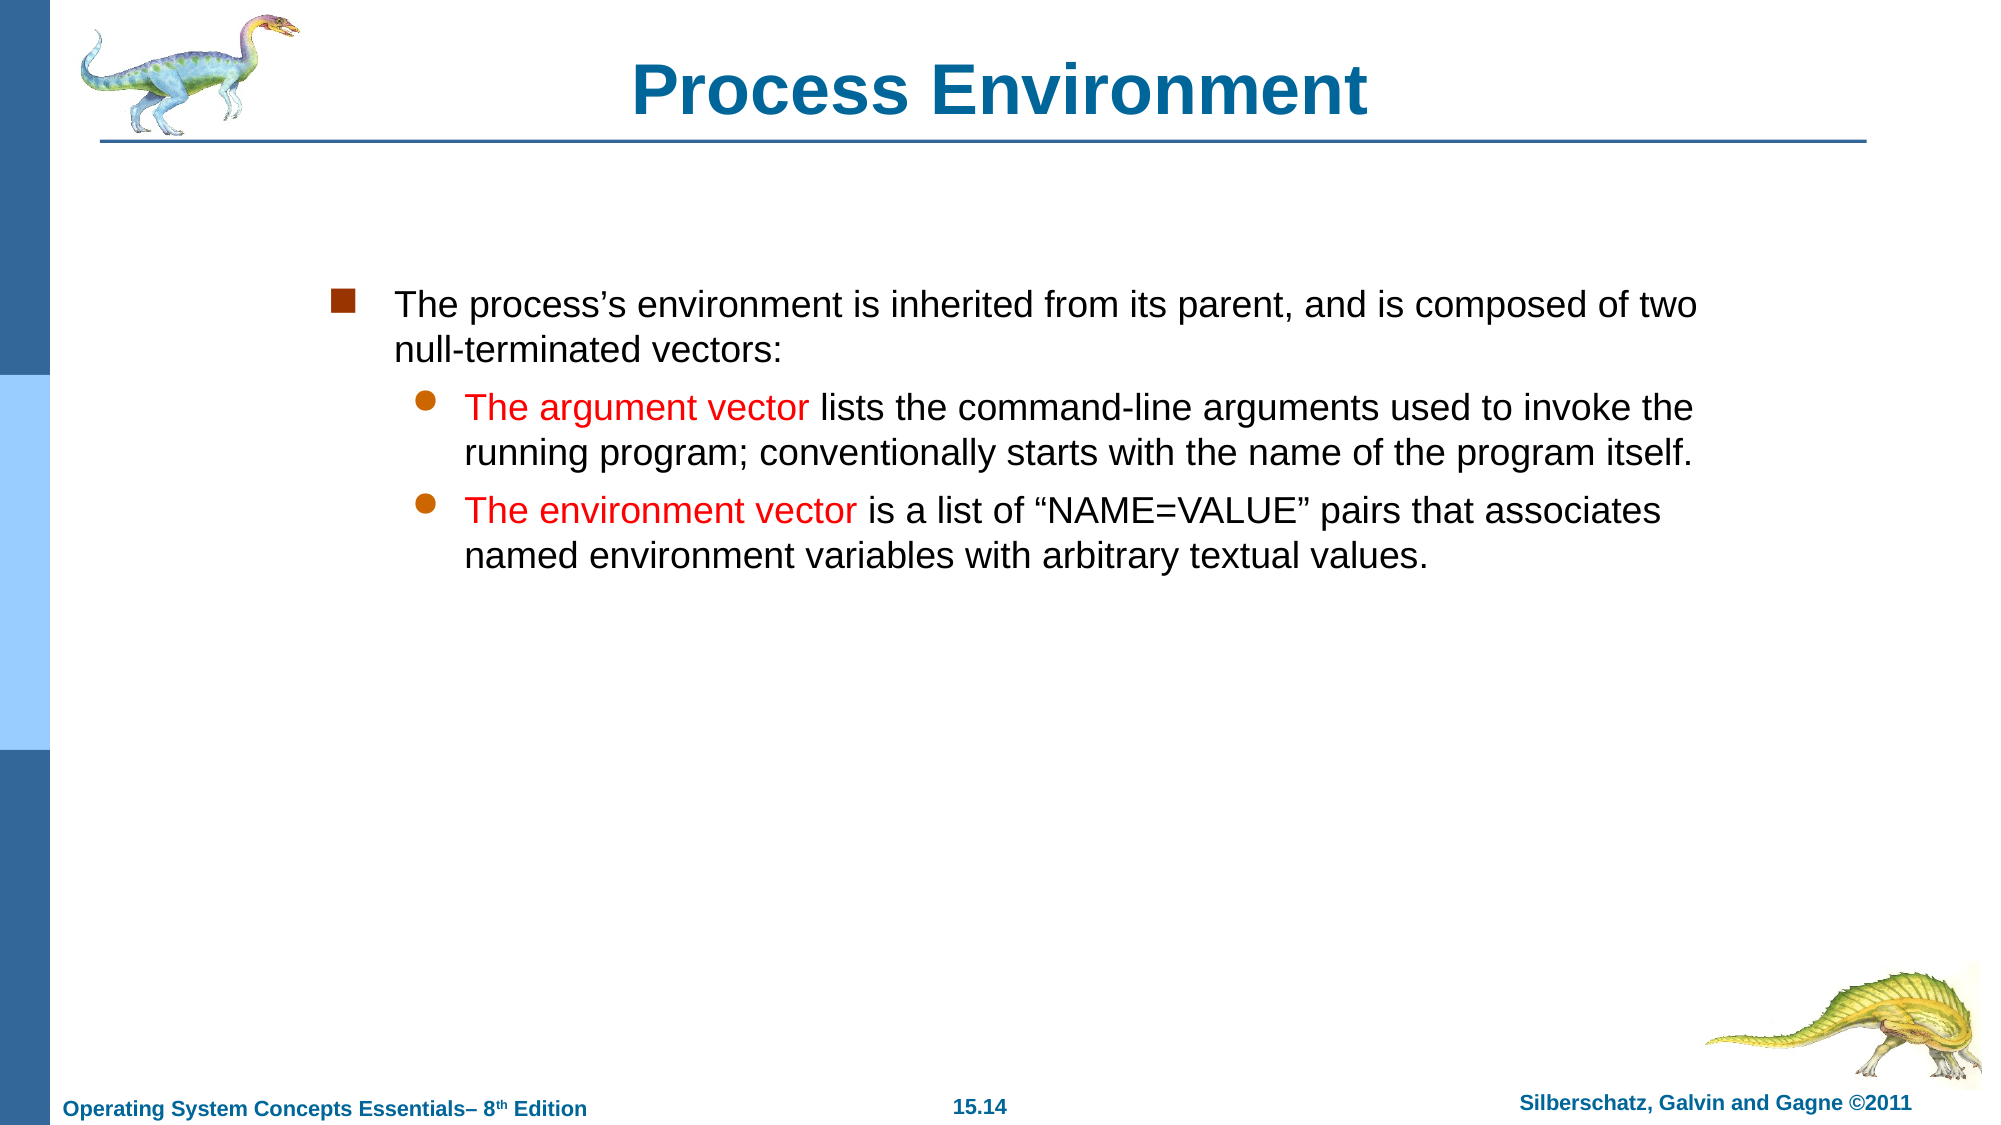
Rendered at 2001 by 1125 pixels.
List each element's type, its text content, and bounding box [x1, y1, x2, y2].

picture [62, 0, 324, 149]
list The process’s environment is inherited from its parent, and is composed of two null-terminated vectors: The argument vector lists the command-line arguments used to invoke the running program; conventionally starts with the name of the program itself. The environment vector is a list of “NAME=VALUE” pairs that associates named environment variables with arbitrary textual values. [312, 210, 1724, 1070]
picture [1700, 959, 1982, 1090]
title Process Environment [99, 45, 1900, 141]
